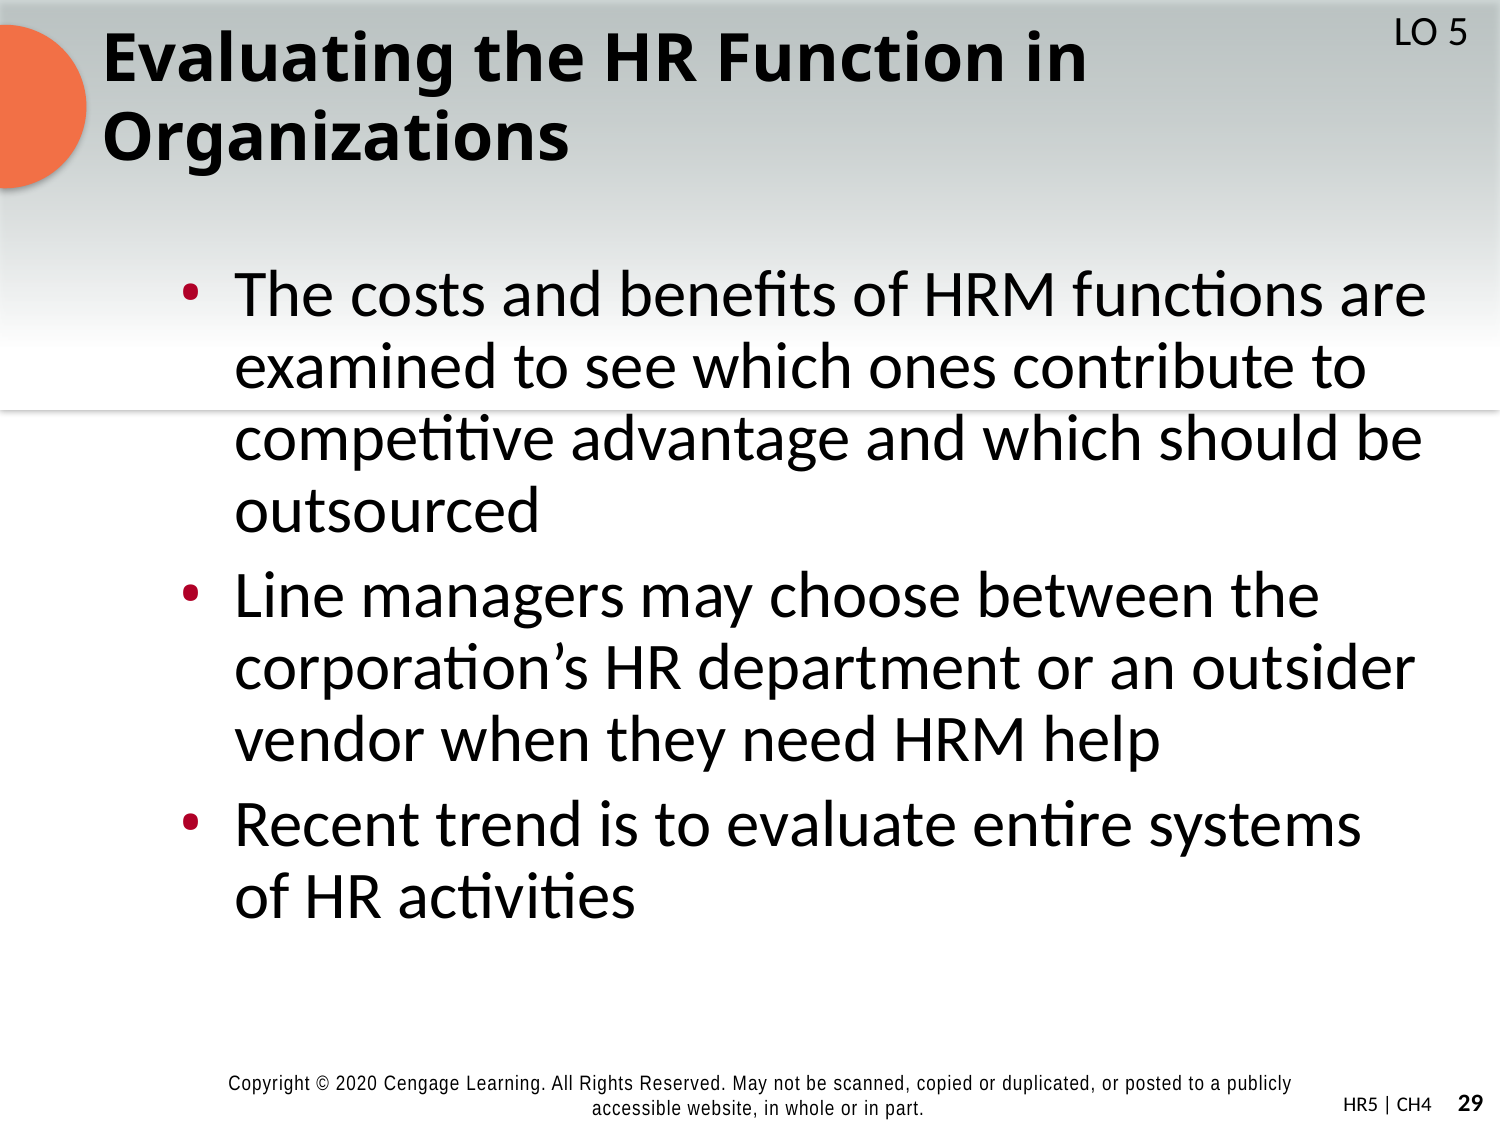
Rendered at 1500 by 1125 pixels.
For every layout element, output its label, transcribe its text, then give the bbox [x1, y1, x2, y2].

list The costs and benefits of HRM functions are examined to see which ones contribute to competitive advantage and which should be outsourced Line managers may choose between the corporation’s HR department or an outsider vendor when they need HRM help Recent trend is to evaluate entire systems of HR activities [163, 251, 1447, 945]
title Evaluating the HR Function in Organizations [86, 0, 1437, 188]
list LO 5 [1364, 1, 1499, 60]
